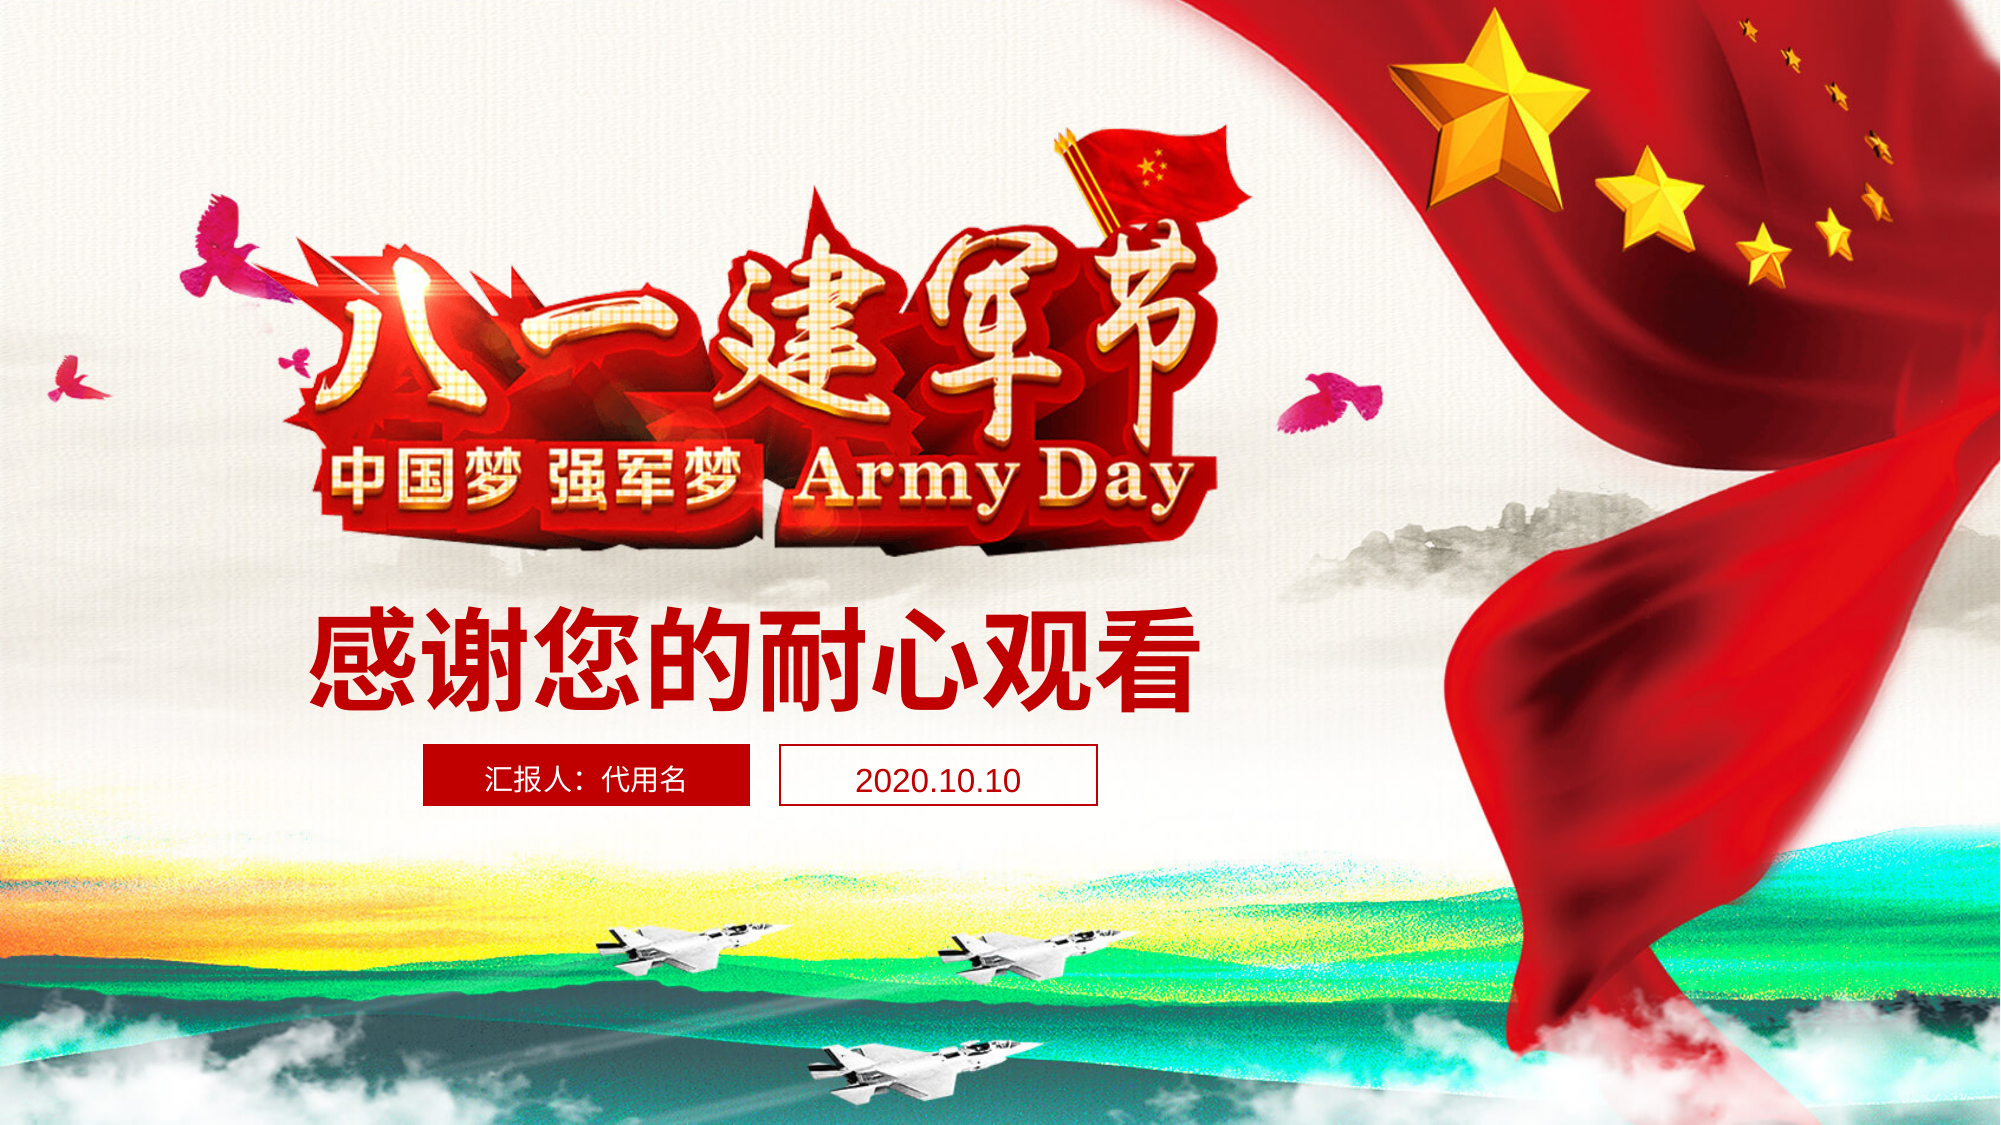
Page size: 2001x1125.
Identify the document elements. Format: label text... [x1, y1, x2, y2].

text_box 汇报人：代用名 [423, 744, 750, 806]
picture [0, 0, 2001, 1125]
text_box 感谢您的耐心观看 [291, 671, 1222, 733]
text_box 2020.10.10 [779, 744, 1098, 806]
